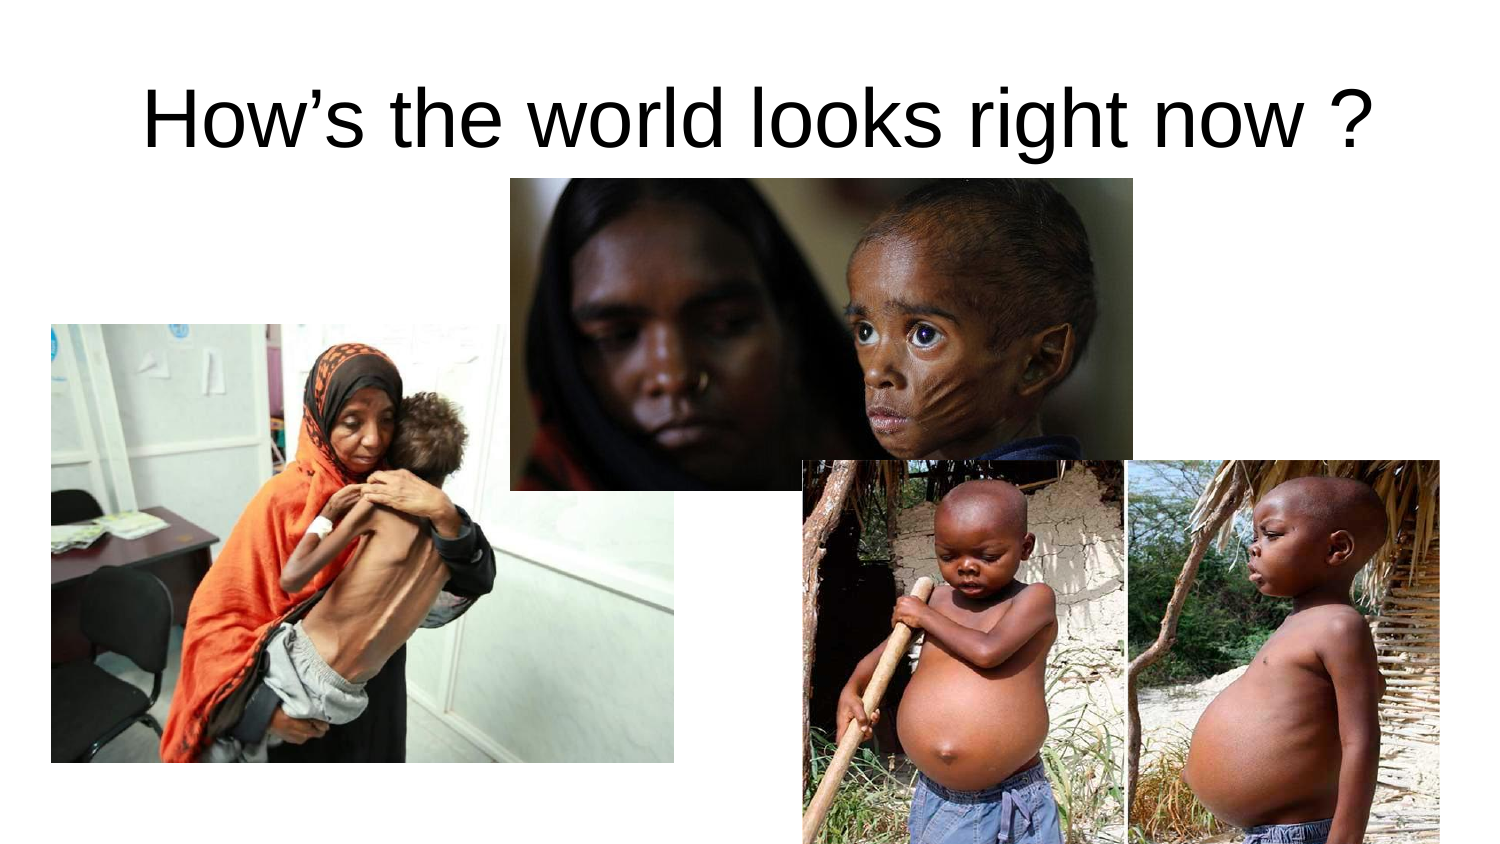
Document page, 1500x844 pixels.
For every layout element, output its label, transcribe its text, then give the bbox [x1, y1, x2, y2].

title How’s the world looks right now ? [51, 13, 1449, 179]
picture [50, 178, 1440, 844]
